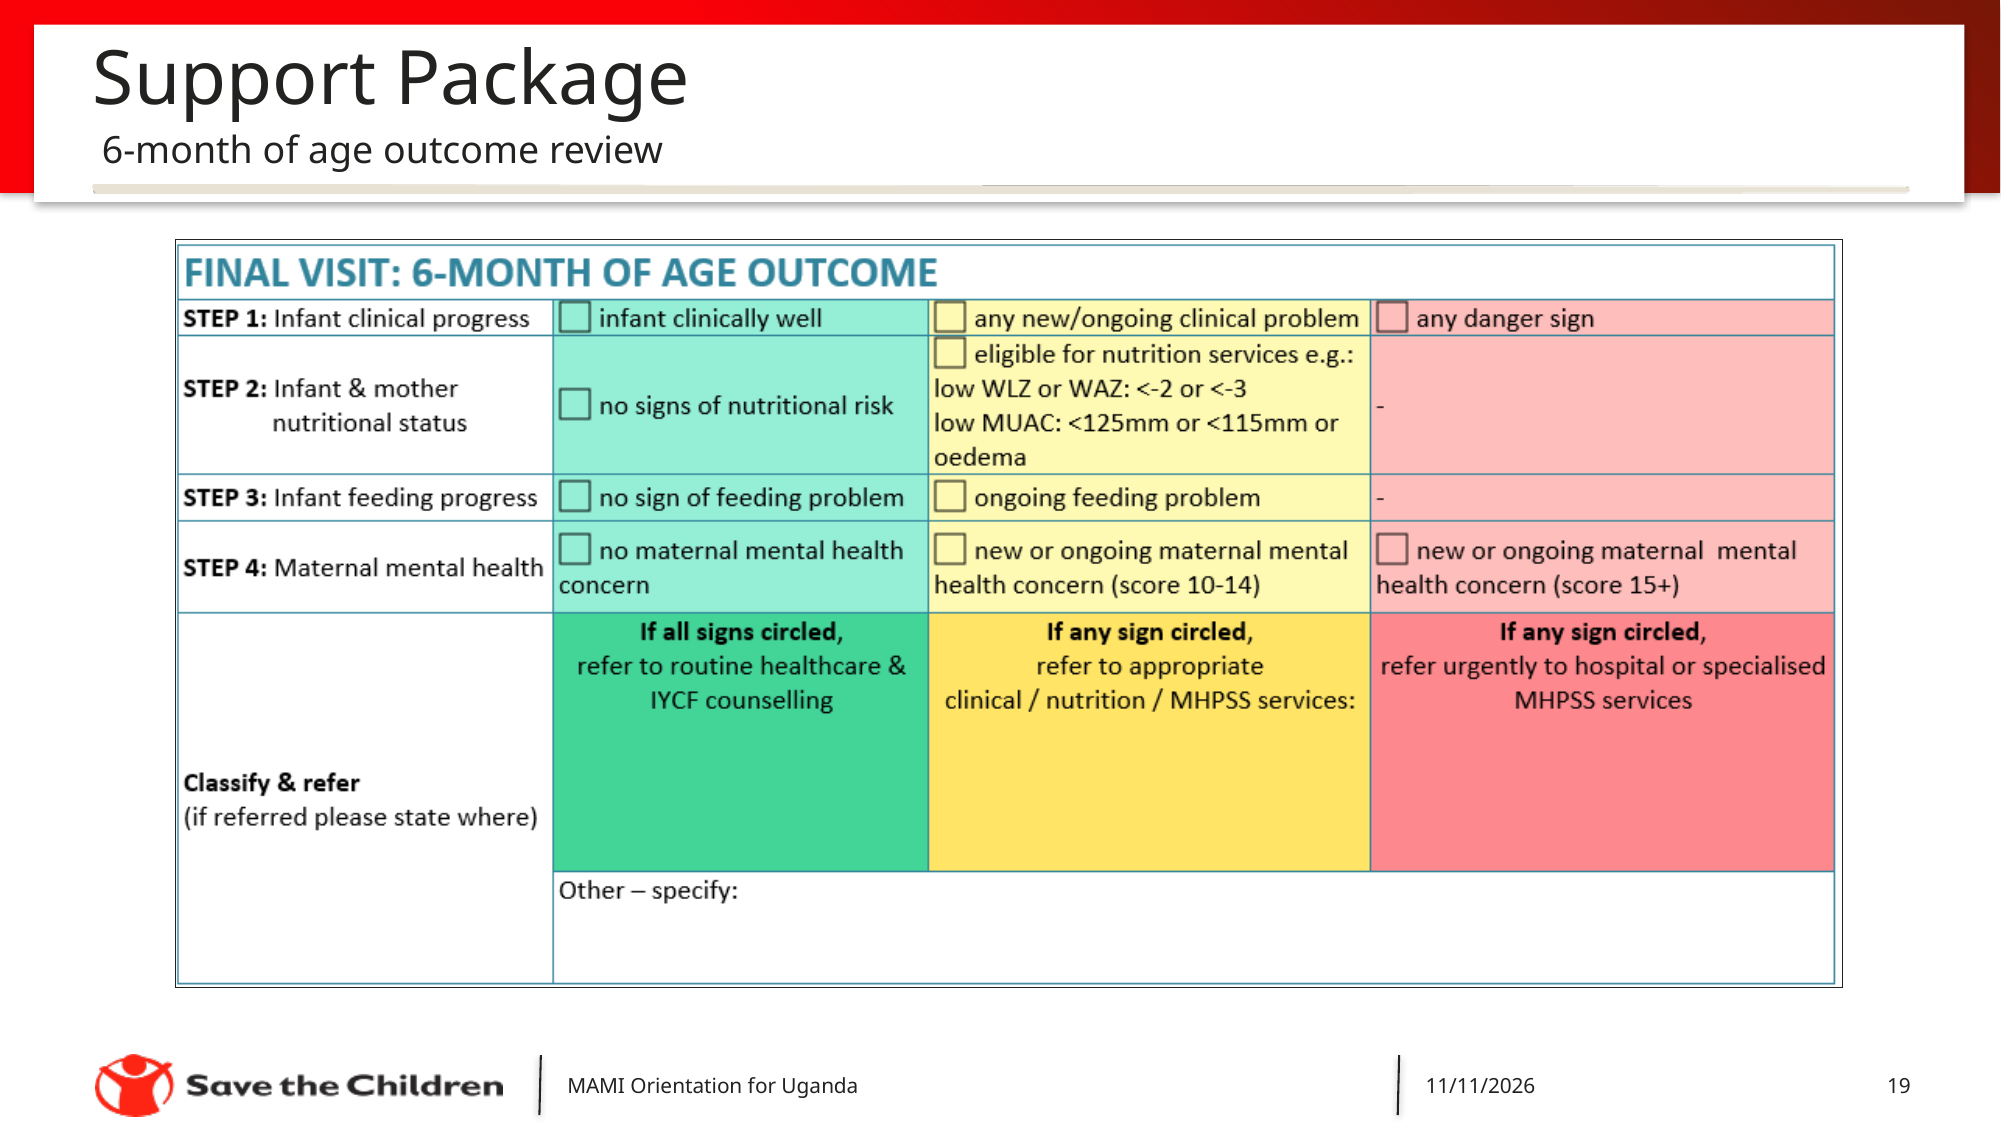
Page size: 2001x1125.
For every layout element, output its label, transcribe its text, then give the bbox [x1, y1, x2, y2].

picture [92, 184, 1910, 194]
title Support Package [92, 33, 1905, 117]
slide_number 19 [1757, 1056, 1926, 1117]
picture [95, 1054, 503, 1117]
footer MAMI Orientation for Uganda [552, 1056, 1389, 1117]
list 6-month of age outcome review [101, 125, 1914, 186]
picture [175, 239, 1843, 989]
slide_number 06-Jun-22 [1410, 1056, 1757, 1117]
